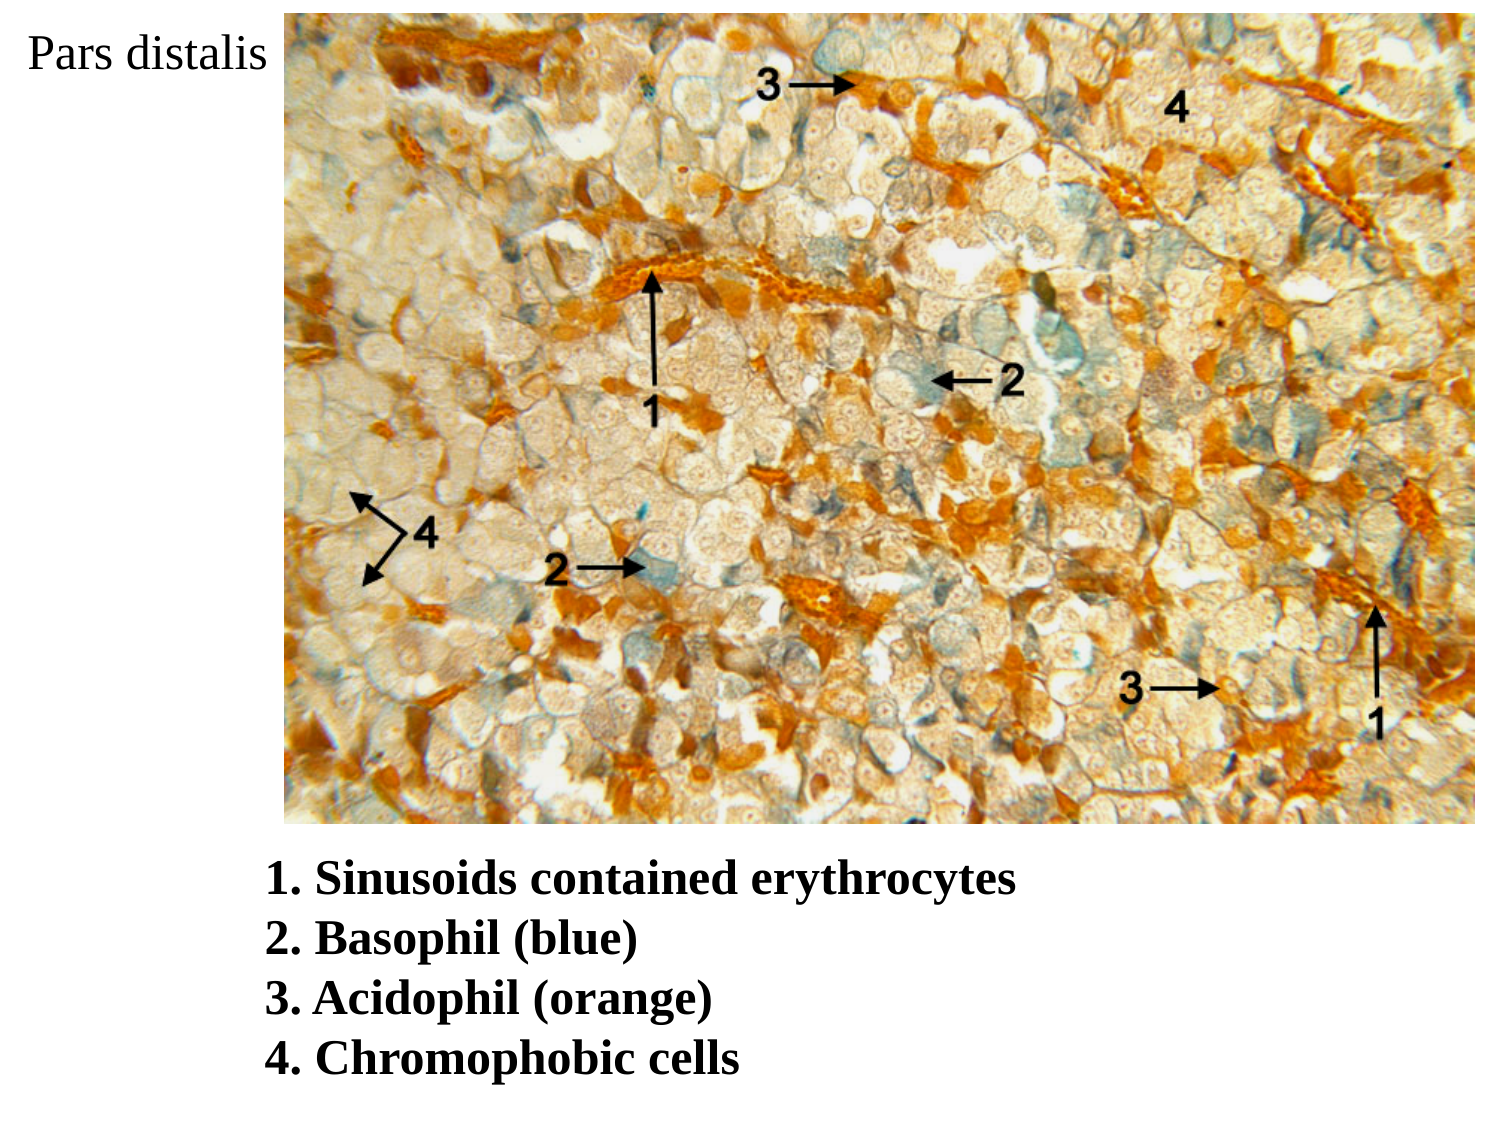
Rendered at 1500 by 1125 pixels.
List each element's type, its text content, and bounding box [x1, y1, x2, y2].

picture [284, 13, 1476, 825]
text_box Pars distalis [12, 11, 313, 87]
text_box 1. Sinusoids contained erythrocytes 2. Basophil (blue) 3. Acidophil (orange) 4. Chromophobic cells [249, 837, 1388, 1093]
